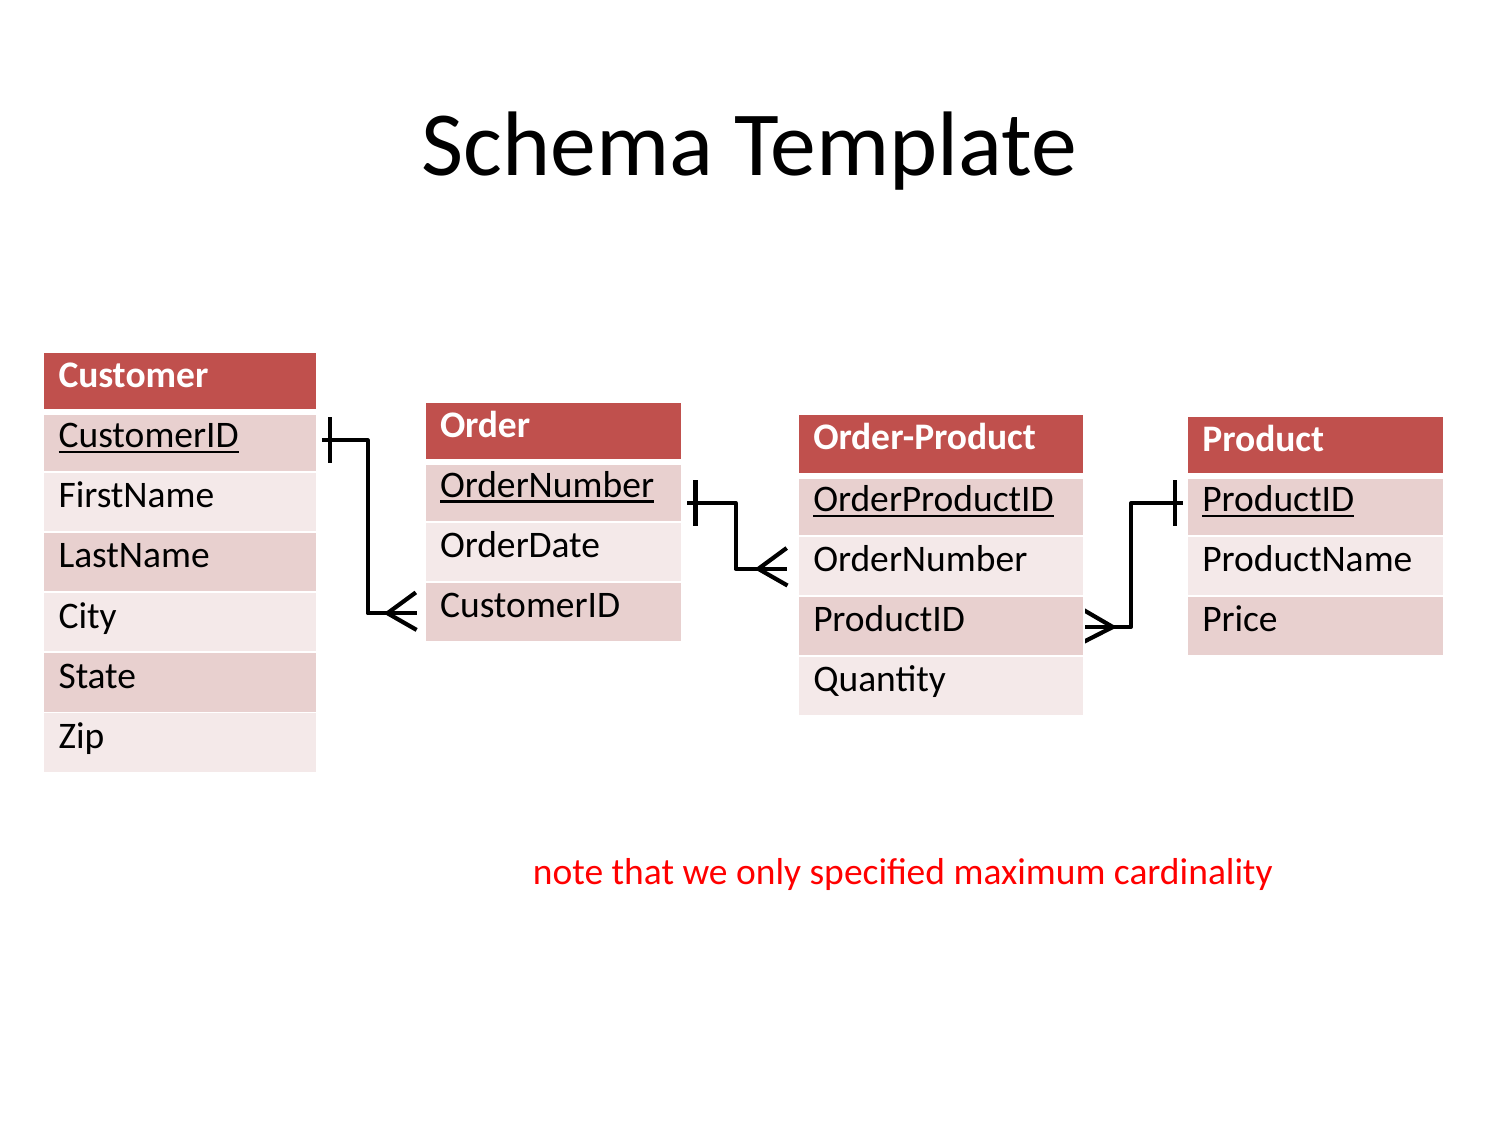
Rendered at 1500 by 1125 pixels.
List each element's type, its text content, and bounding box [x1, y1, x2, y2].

text_box [1097, 501, 1170, 629]
table_cell OrderNumber [426, 465, 681, 521]
table_cell Quantity [799, 657, 1083, 715]
table_cell City [44, 593, 316, 651]
table_cell Zip [44, 713, 316, 772]
text_box [334, 438, 404, 615]
table_cell Price [1188, 597, 1443, 655]
table_cell ProductName [1188, 537, 1443, 595]
text_box [699, 501, 756, 571]
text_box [758, 547, 788, 586]
table_cell State [44, 653, 316, 712]
table_cell LastName [44, 533, 316, 591]
table_cell ProductID [799, 597, 1083, 655]
table_cell FirstName [44, 473, 316, 531]
table_cell OrderProductID [799, 479, 1083, 535]
text_box note that we only specified maximum cardinality [518, 839, 1289, 900]
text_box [387, 592, 417, 631]
table_cell CustomerID [44, 415, 316, 471]
table_header Product [1188, 417, 1443, 473]
table_cell OrderDate [426, 523, 681, 581]
title Schema Template [75, 45, 1425, 233]
table_cell ProductID [1188, 479, 1443, 535]
table_header Order [426, 403, 681, 459]
table_header Order-Product [799, 415, 1083, 473]
table_cell CustomerID [426, 583, 681, 641]
table_header Customer [44, 353, 316, 409]
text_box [1082, 609, 1114, 643]
table_cell OrderNumber [799, 537, 1083, 595]
